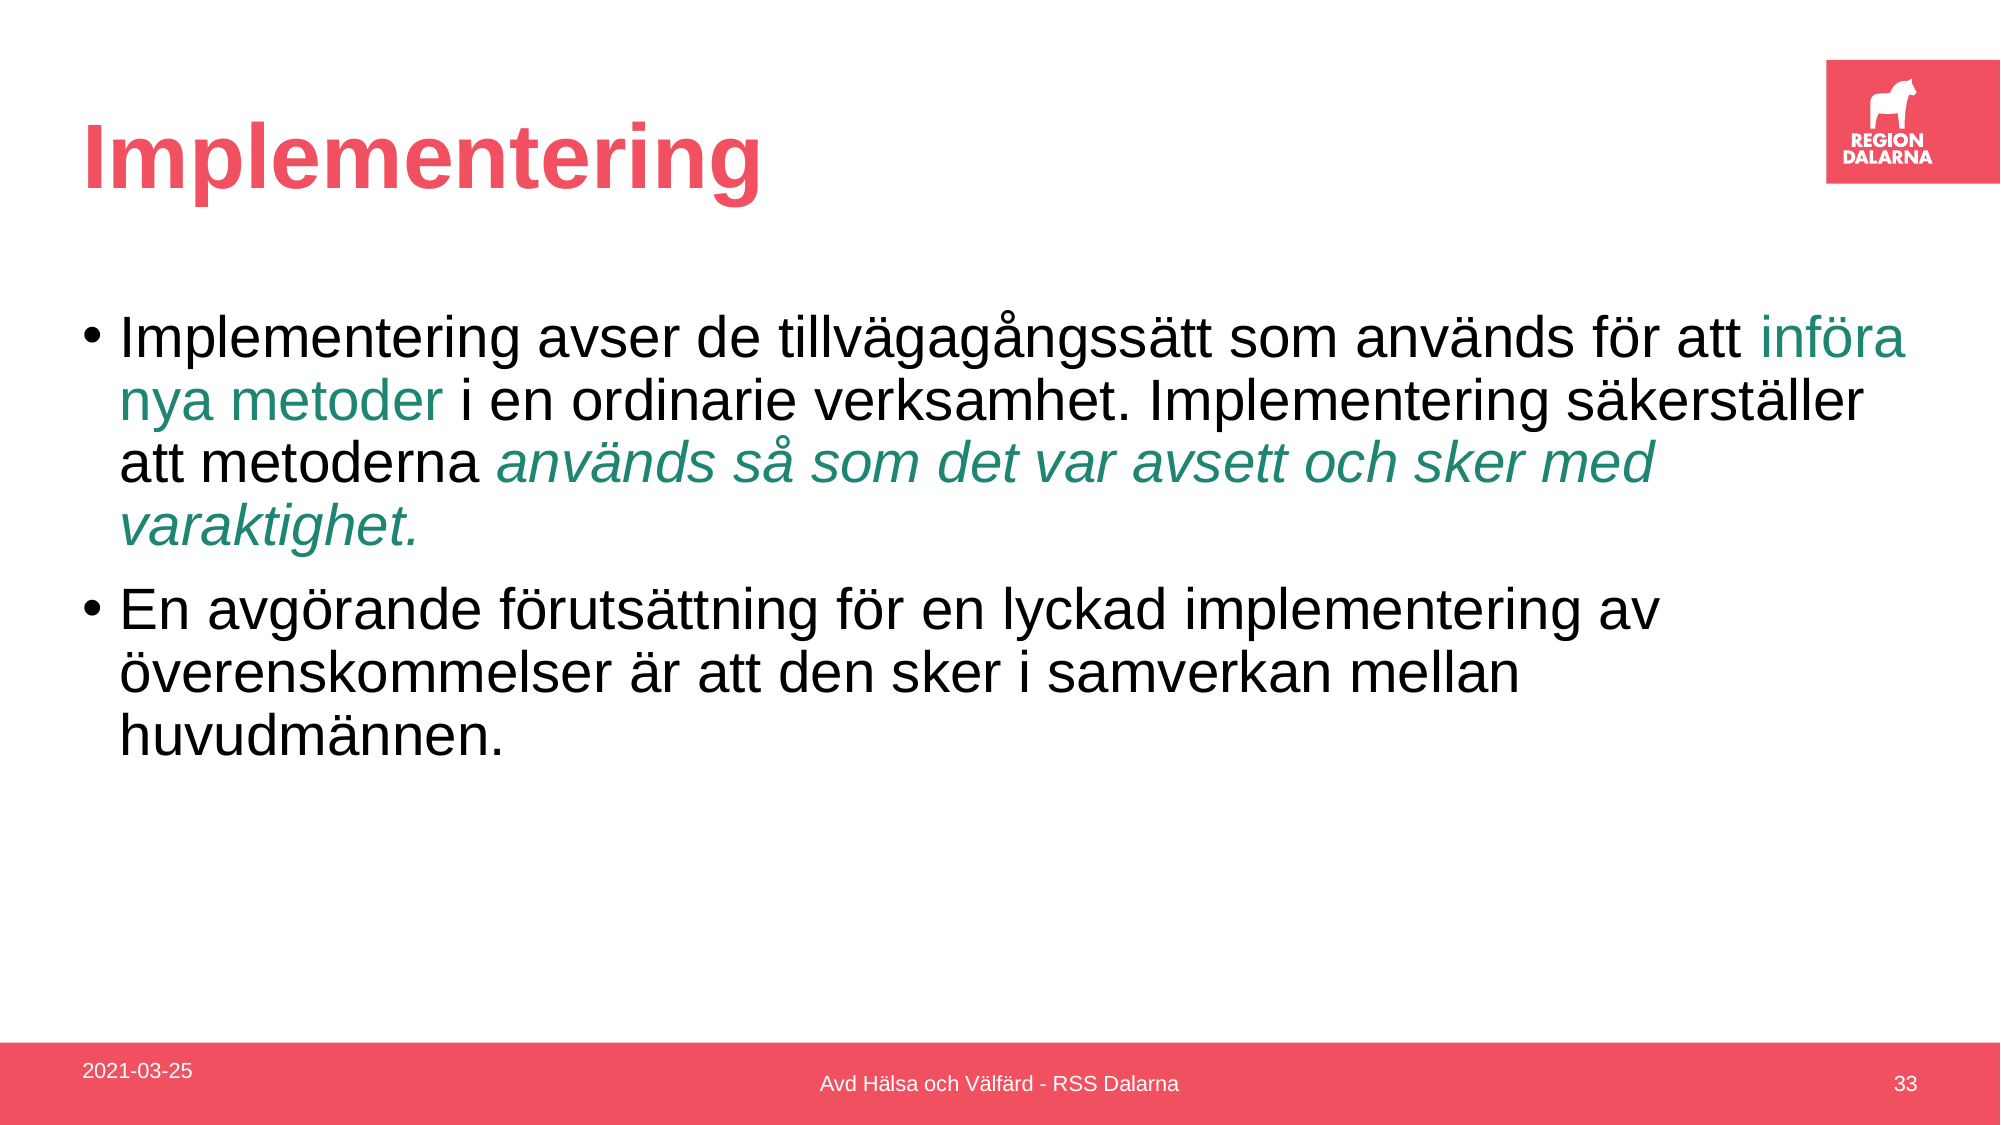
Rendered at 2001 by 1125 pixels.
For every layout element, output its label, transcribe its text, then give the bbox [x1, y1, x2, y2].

slide_number 33 [1482, 1042, 1933, 1124]
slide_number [67, 1042, 518, 1124]
list Implementering avser de tillvägagångssätt som används för att införa nya metoder i en ordinarie verksamhet. Implementering säkerställer att metoderna används så som det var avsett och sker med varaktighet. En avgörande förutsättning för en lyckad implementering av överenskommelser är att den sker i samverkan mellan huvudmännen. [67, 299, 1933, 1014]
footer Avd Hälsa och Välfärd - RSS Dalarna [587, 1042, 1413, 1124]
title Implementering [67, 59, 1810, 259]
